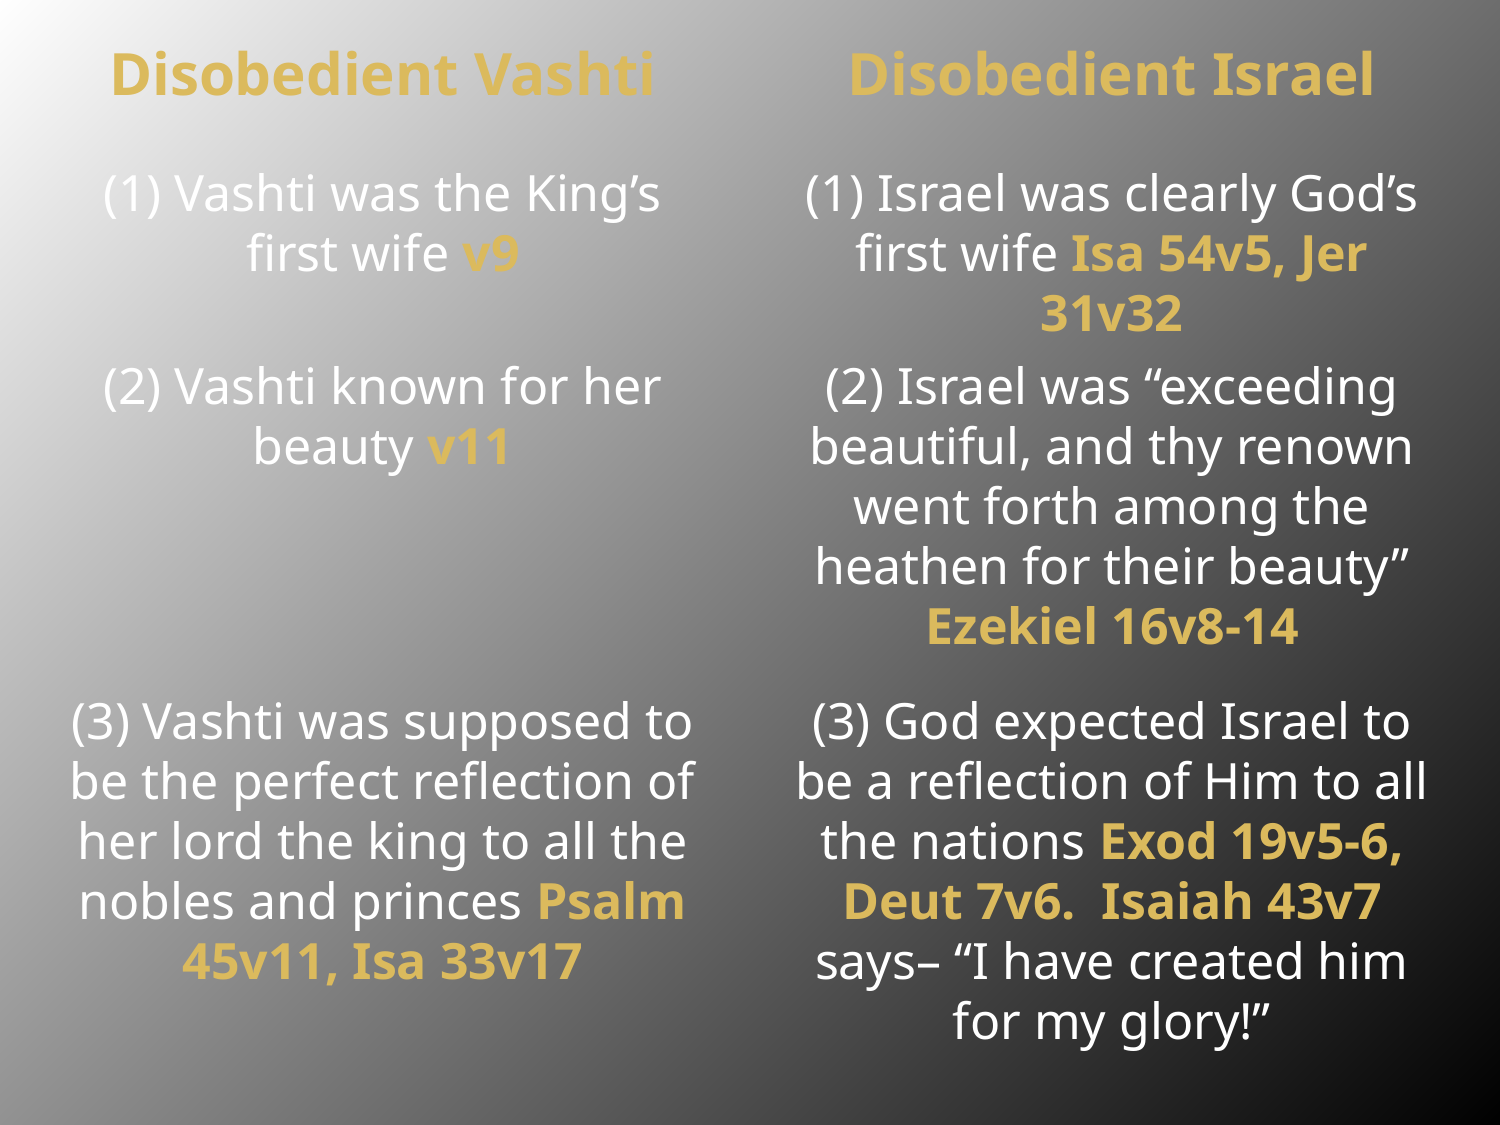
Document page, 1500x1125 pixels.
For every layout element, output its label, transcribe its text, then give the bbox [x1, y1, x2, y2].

text_box Disobedient Israel [765, 30, 1459, 115]
text_box (1) Vashti was the King’s first wife v9 [43, 154, 723, 289]
text_box (3) God expected Israel to be a reflection of Him to all the nations Exod 19v5-6, Deut 7v6. Isaiah 43v7 says– “I have created him for my glory!” [765, 681, 1459, 1057]
text_box (3) Vashti was supposed to be the perfect reflection of her lord the king to all the nobles and princes Psalm 45v11, Isa 33v17 [43, 681, 723, 997]
text_box (2) Vashti known for her beauty v11 [43, 347, 723, 482]
text_box (1) Israel was clearly God’s first wife Isa 54v5, Jer 31v32 [765, 154, 1459, 347]
text_box (2) Israel was “exceeding beautiful, and thy renown went forth among the heathen for their beauty” Ezekiel 16v8-14 [765, 347, 1459, 662]
text_box Disobedient Vashti [43, 30, 723, 115]
